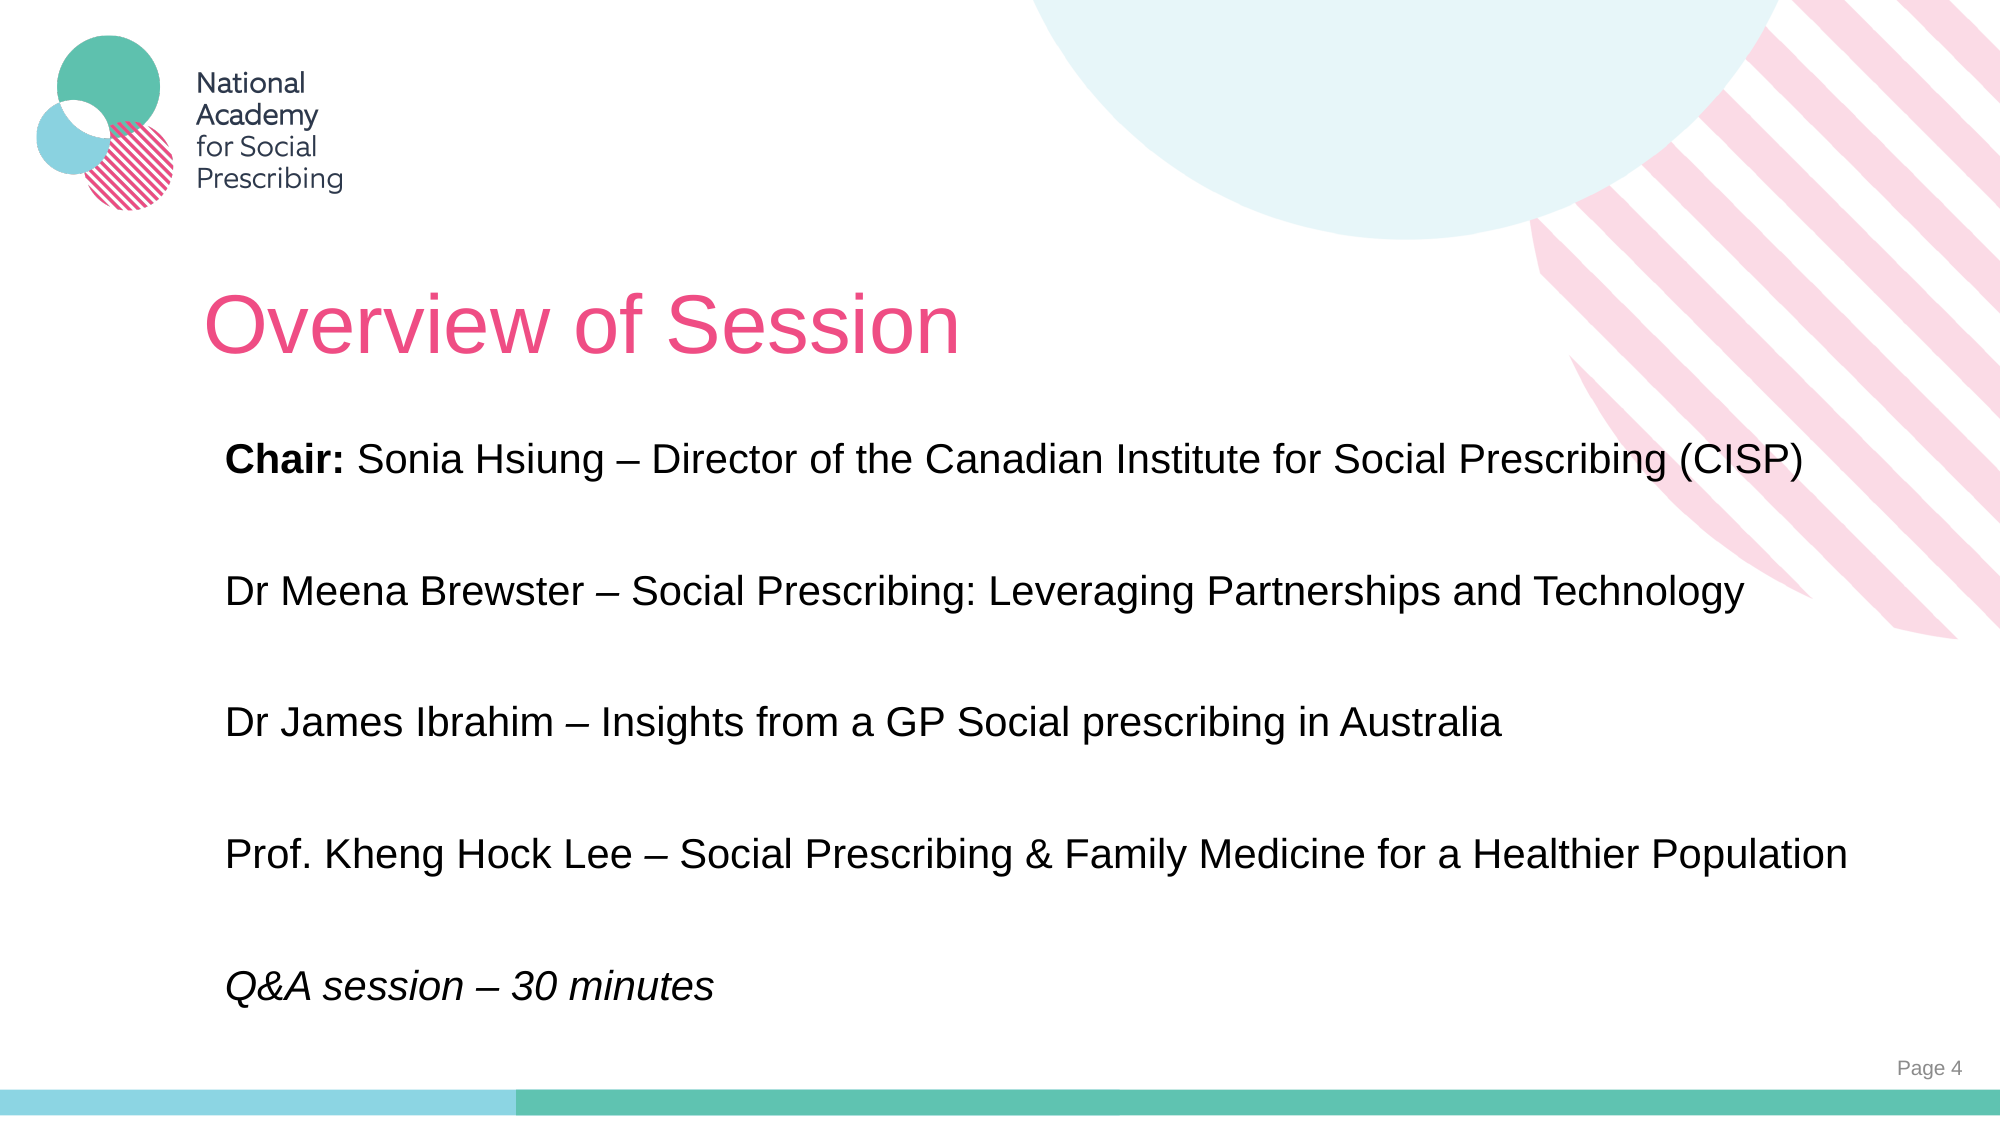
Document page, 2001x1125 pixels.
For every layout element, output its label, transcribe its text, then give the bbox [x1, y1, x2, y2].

slide_number Page 4 [1527, 1027, 1978, 1087]
list Chair: Sonia Hsiung – Director of the Canadian Institute for Social Prescribing (CISP) Dr Meena Brewster – Social Prescribing: Leveraging Partnerships and Technology Dr James Ibrahim – Insights from a GP Social prescribing in Australia Prof. Kheng Hock Lee – Social Prescribing & Family Medicine for a Healthier Population Q&A session – 30 minutes [209, 430, 1944, 1003]
title Overview of Session [188, 223, 1051, 430]
picture [22, 31, 356, 215]
